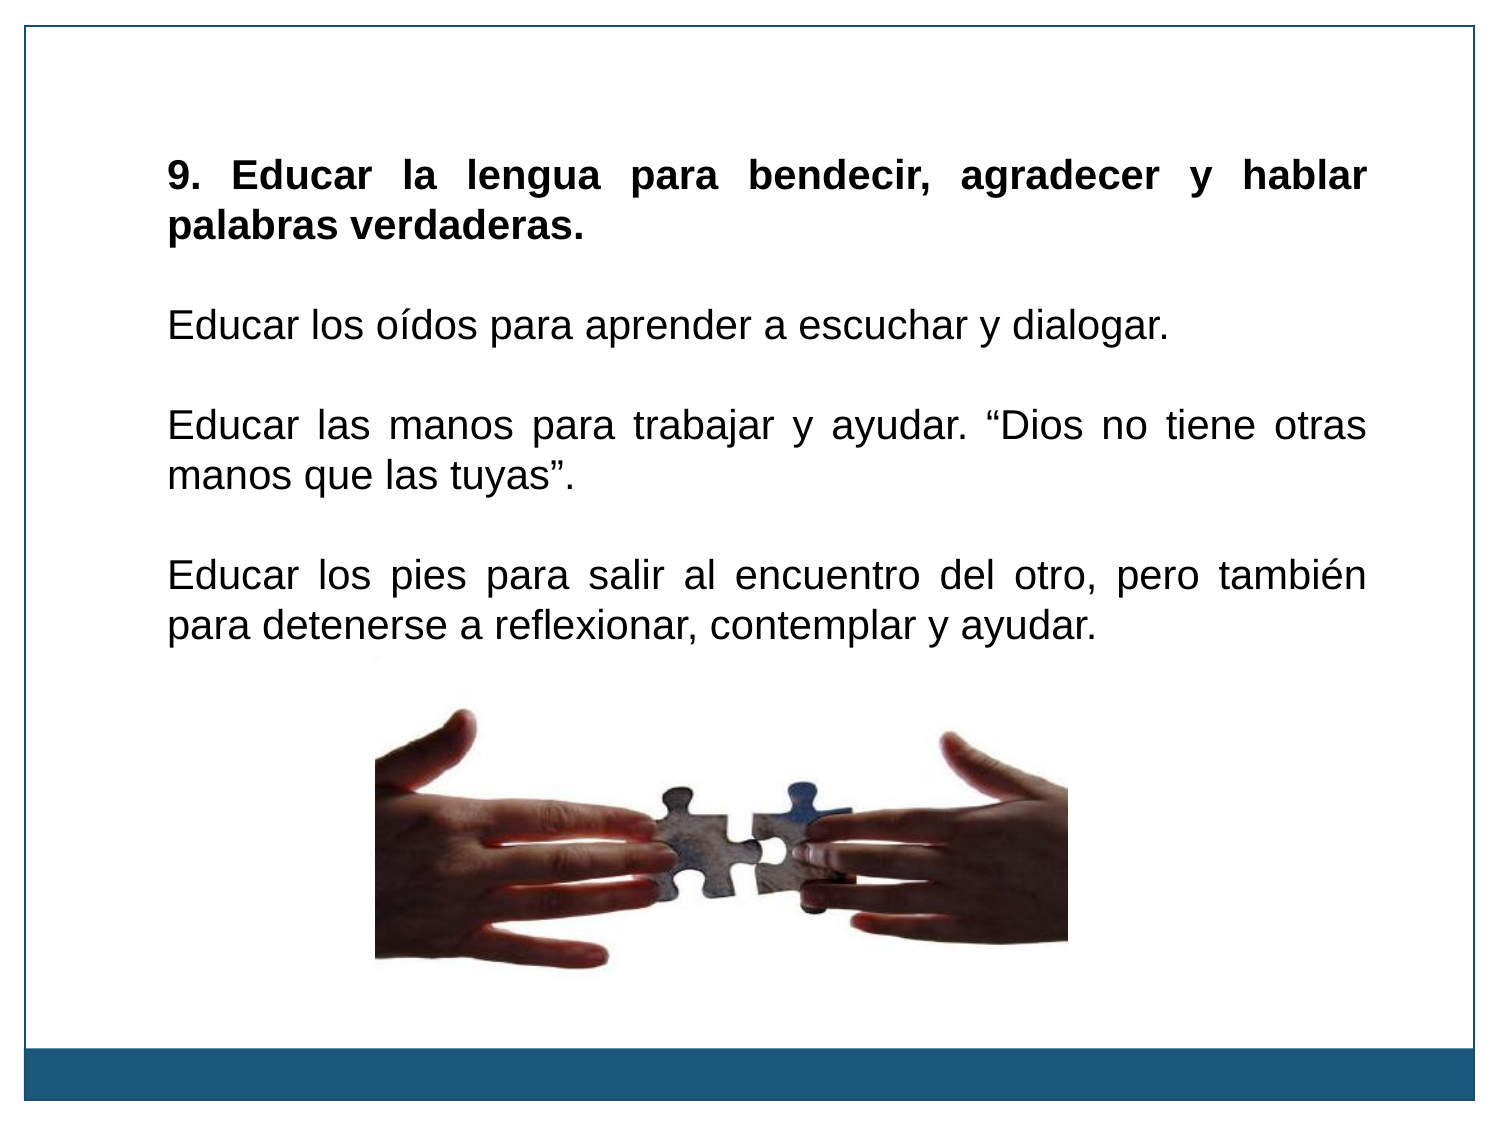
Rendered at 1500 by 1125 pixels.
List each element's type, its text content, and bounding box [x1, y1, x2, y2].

text_box 9. Educar la lengua para bendecir, agradecer y hablar palabras verdaderas. Educar los oídos para aprender a escuchar y dialogar. Educar las manos para trabajar y ayudar. “Dios no tiene otras manos que las tuyas”. Educar los pies para salir al encuentro del otro, pero también para detenerse a reflexionar, contemplar y ayudar. [152, 140, 1383, 701]
picture [374, 655, 1068, 1032]
